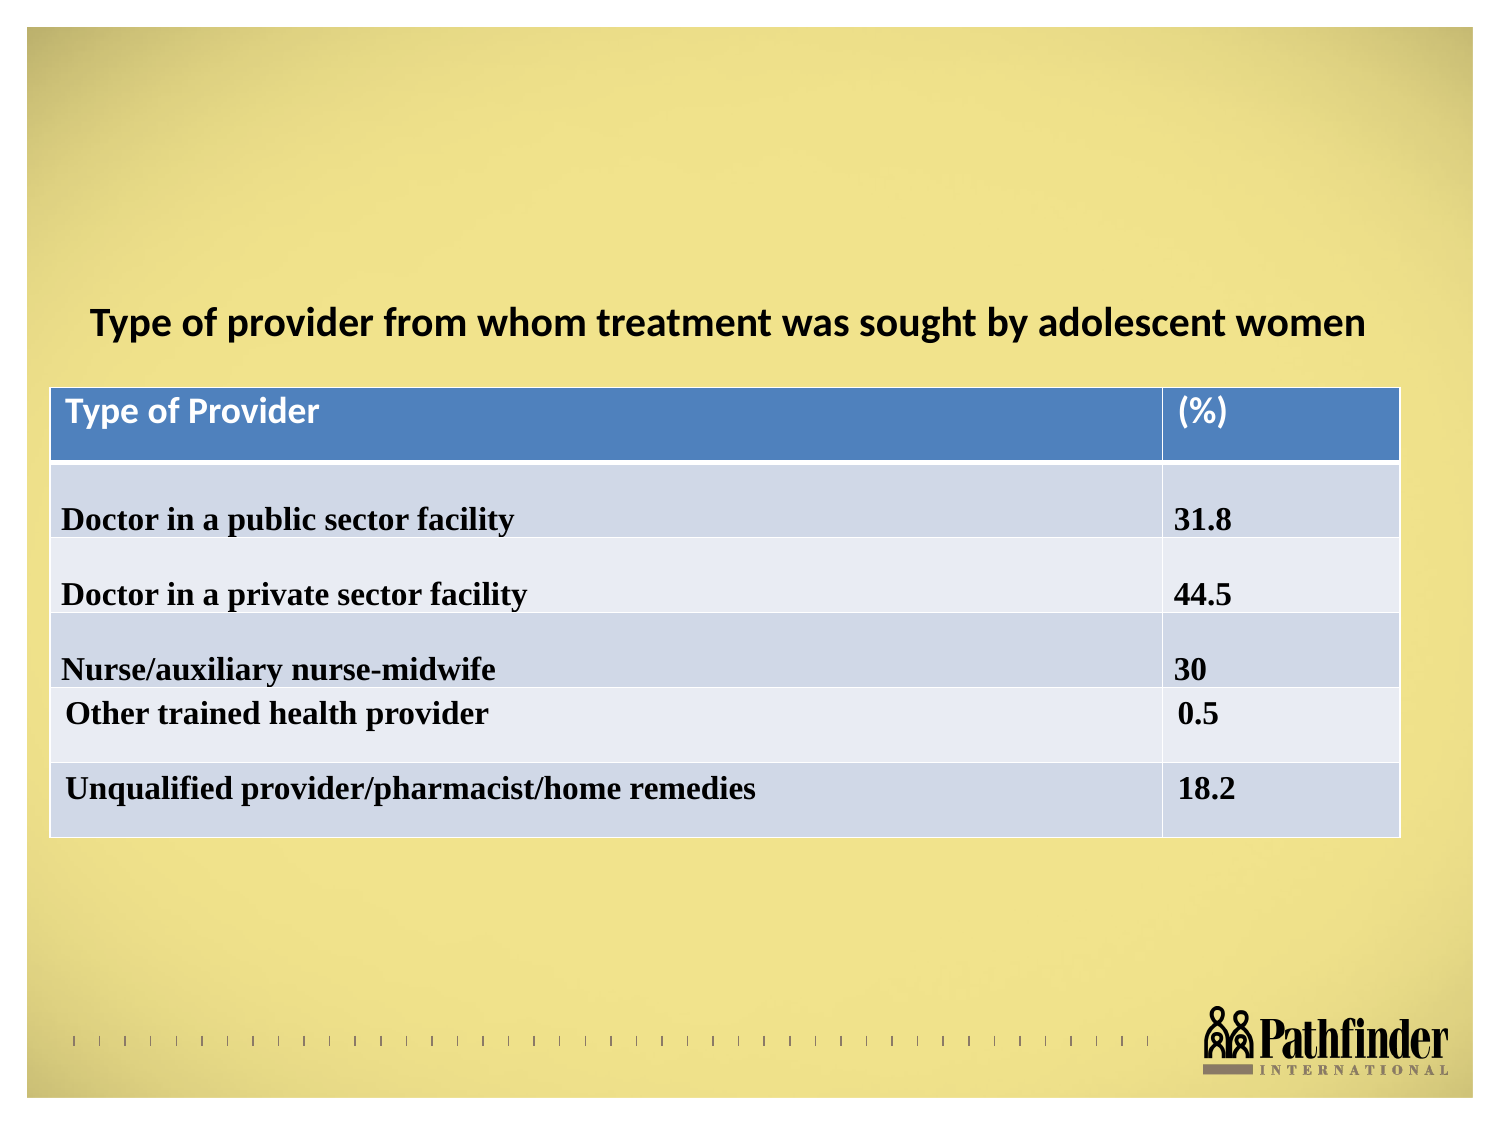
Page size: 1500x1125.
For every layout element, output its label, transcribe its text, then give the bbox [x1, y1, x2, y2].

table_cell Unqualified provider/pharmacist/home remedies [51, 763, 1162, 837]
table_cell 30 [1163, 613, 1399, 687]
table_cell 0.5 [1163, 688, 1399, 762]
table_cell Nurse/auxiliary nurse-midwife [51, 613, 1162, 687]
picture [27, 27, 1472, 1097]
table_cell Other trained health provider [51, 688, 1162, 762]
table_cell 18.2 [1163, 763, 1399, 837]
table_cell 31.8 [1163, 465, 1399, 537]
table_header Type of Provider [51, 388, 1162, 460]
table_cell 44.5 [1163, 538, 1399, 612]
table_cell Doctor in a public sector facility [51, 465, 1162, 537]
table_header (%) [1163, 388, 1399, 460]
table_cell Doctor in a private sector facility [51, 538, 1162, 612]
text_box Type of provider from whom treatment was sought by adolescent women [75, 287, 1388, 353]
